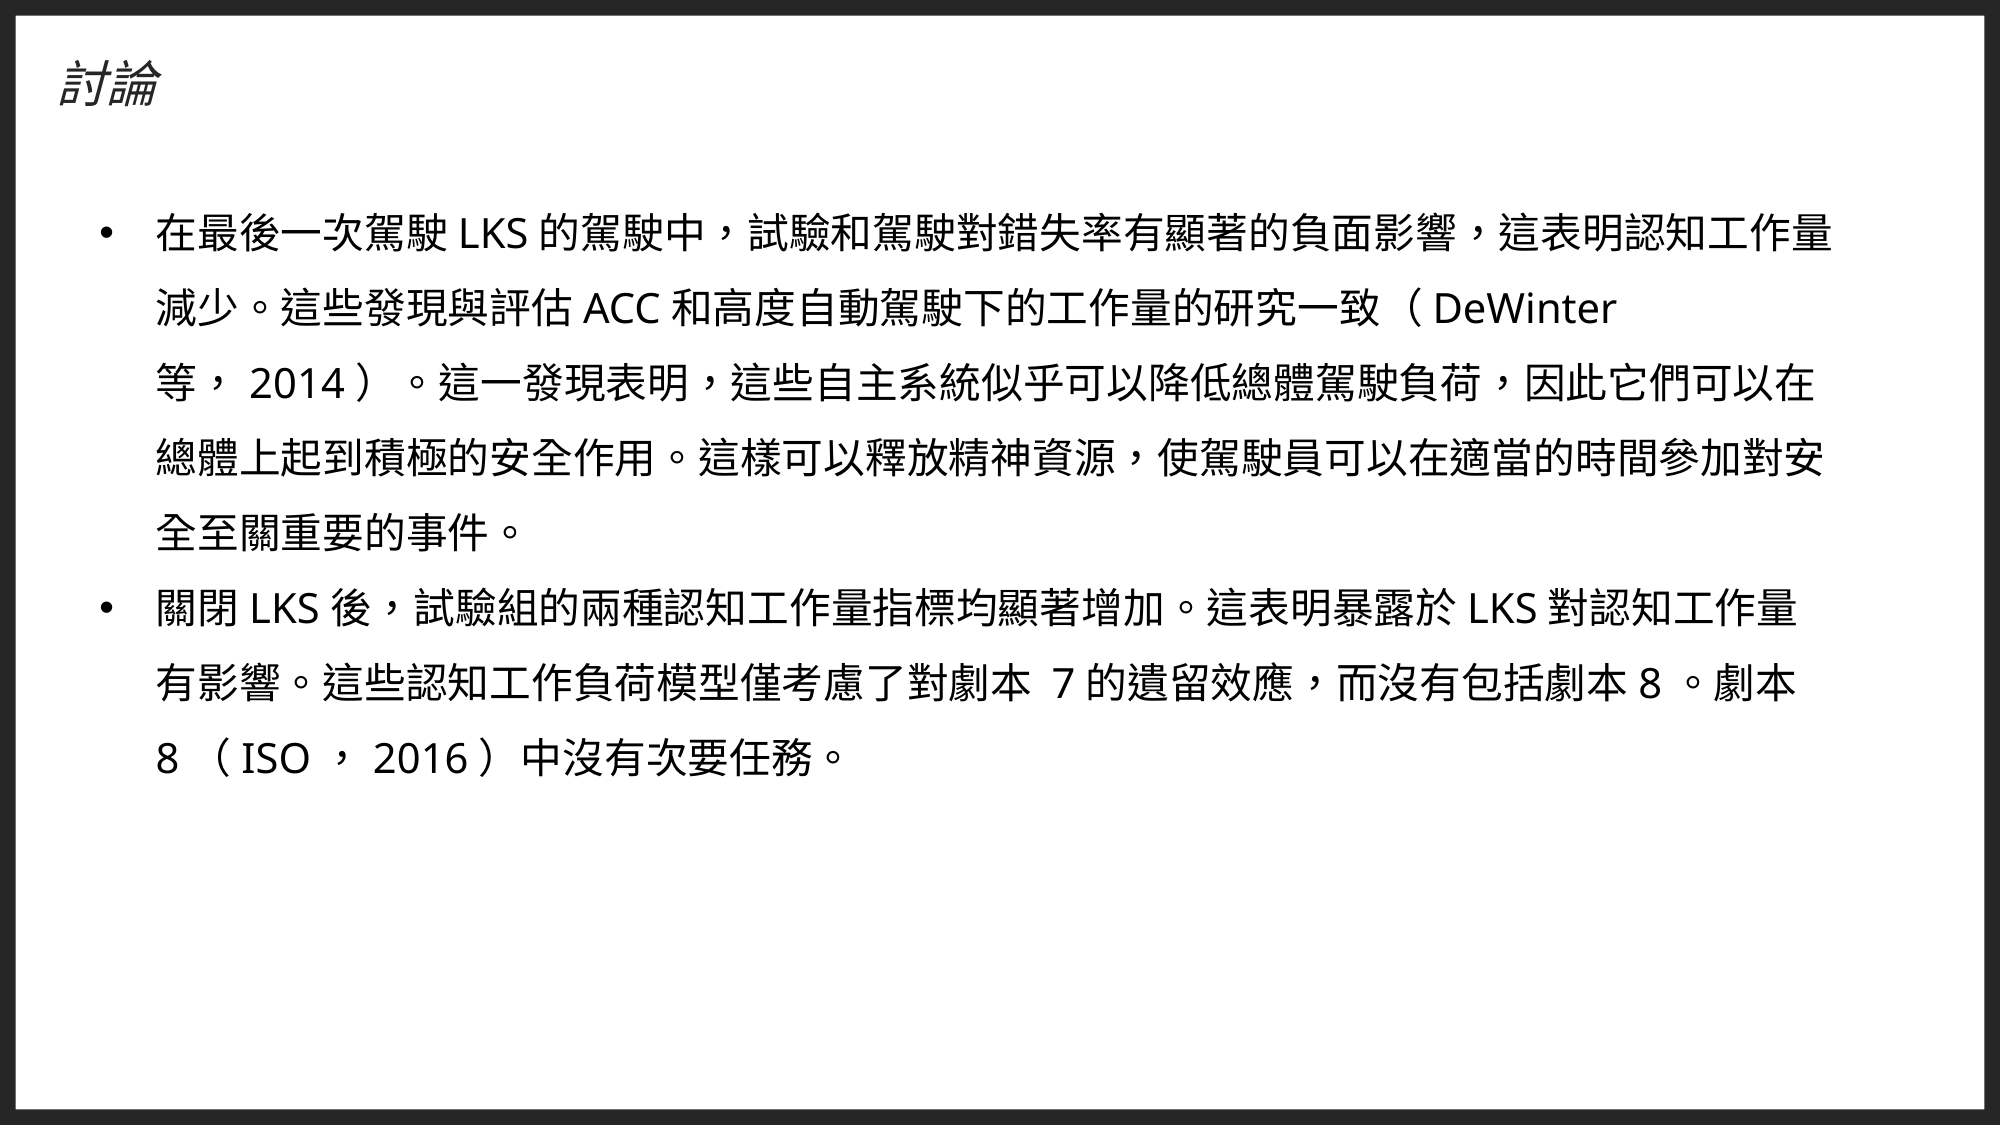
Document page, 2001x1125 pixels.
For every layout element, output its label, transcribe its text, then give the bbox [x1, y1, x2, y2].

text_box 在最後一次駕駛LKS的駕駛中，試驗和駕駛對錯失率有顯著的負面影響，這表明認知工作量減少。這些發現與評估ACC和高度自動駕駛下的工作量的研究一致（DeWinter等，2014）。這一發現表明，這些自主系統似乎可以降低總體駕駛負荷，因此它們可以在總體上起到積極的安全作用。這樣可以釋放精神資源，使駕駛員可以在適當的時間參加對安全至關重要的事件。 關閉LKS後，試驗組的兩種認知工作量指標均顯著增加。這表明暴露於LKS對認知工作量有影響。這些認知工作負荷模型僅考慮了對劇本 7的遺留效應，而沒有包括劇本8。劇本8（ISO，2016）中沒有次要任務。 [84, 174, 1848, 865]
text_box 討論 [41, 14, 1101, 120]
text_box [0, 0, 2000, 1125]
